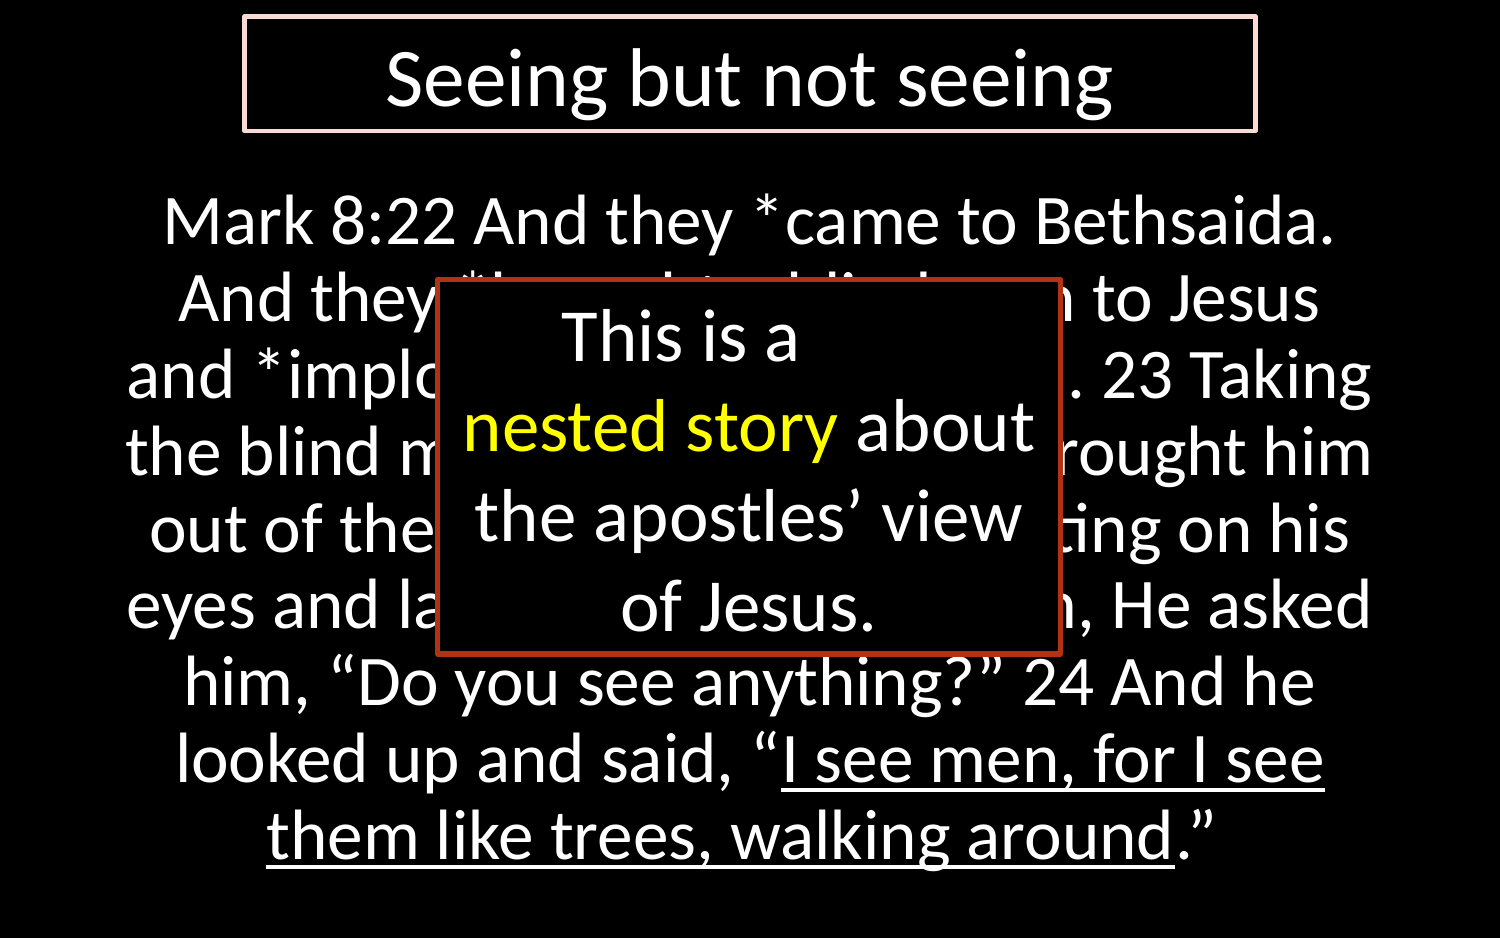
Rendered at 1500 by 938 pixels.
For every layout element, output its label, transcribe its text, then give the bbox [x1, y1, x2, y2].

text_box This is a nested story about the apostles’ view of Jesus. [437, 279, 1061, 655]
text_box Seeing but not seeing [244, 16, 1256, 131]
list Mark 8:22 And they *came to Bethsaida. And they *brought a blind man to Jesus and *implored Him to touch him. 23 Taking the blind man by the hand, He brought him out of the village; and after spitting on his eyes and laying His hands on him, He asked him, “Do you see anything?” 24 And he looked up and said, “I see men, for I see them like trees, walking around.” [103, 169, 1397, 889]
